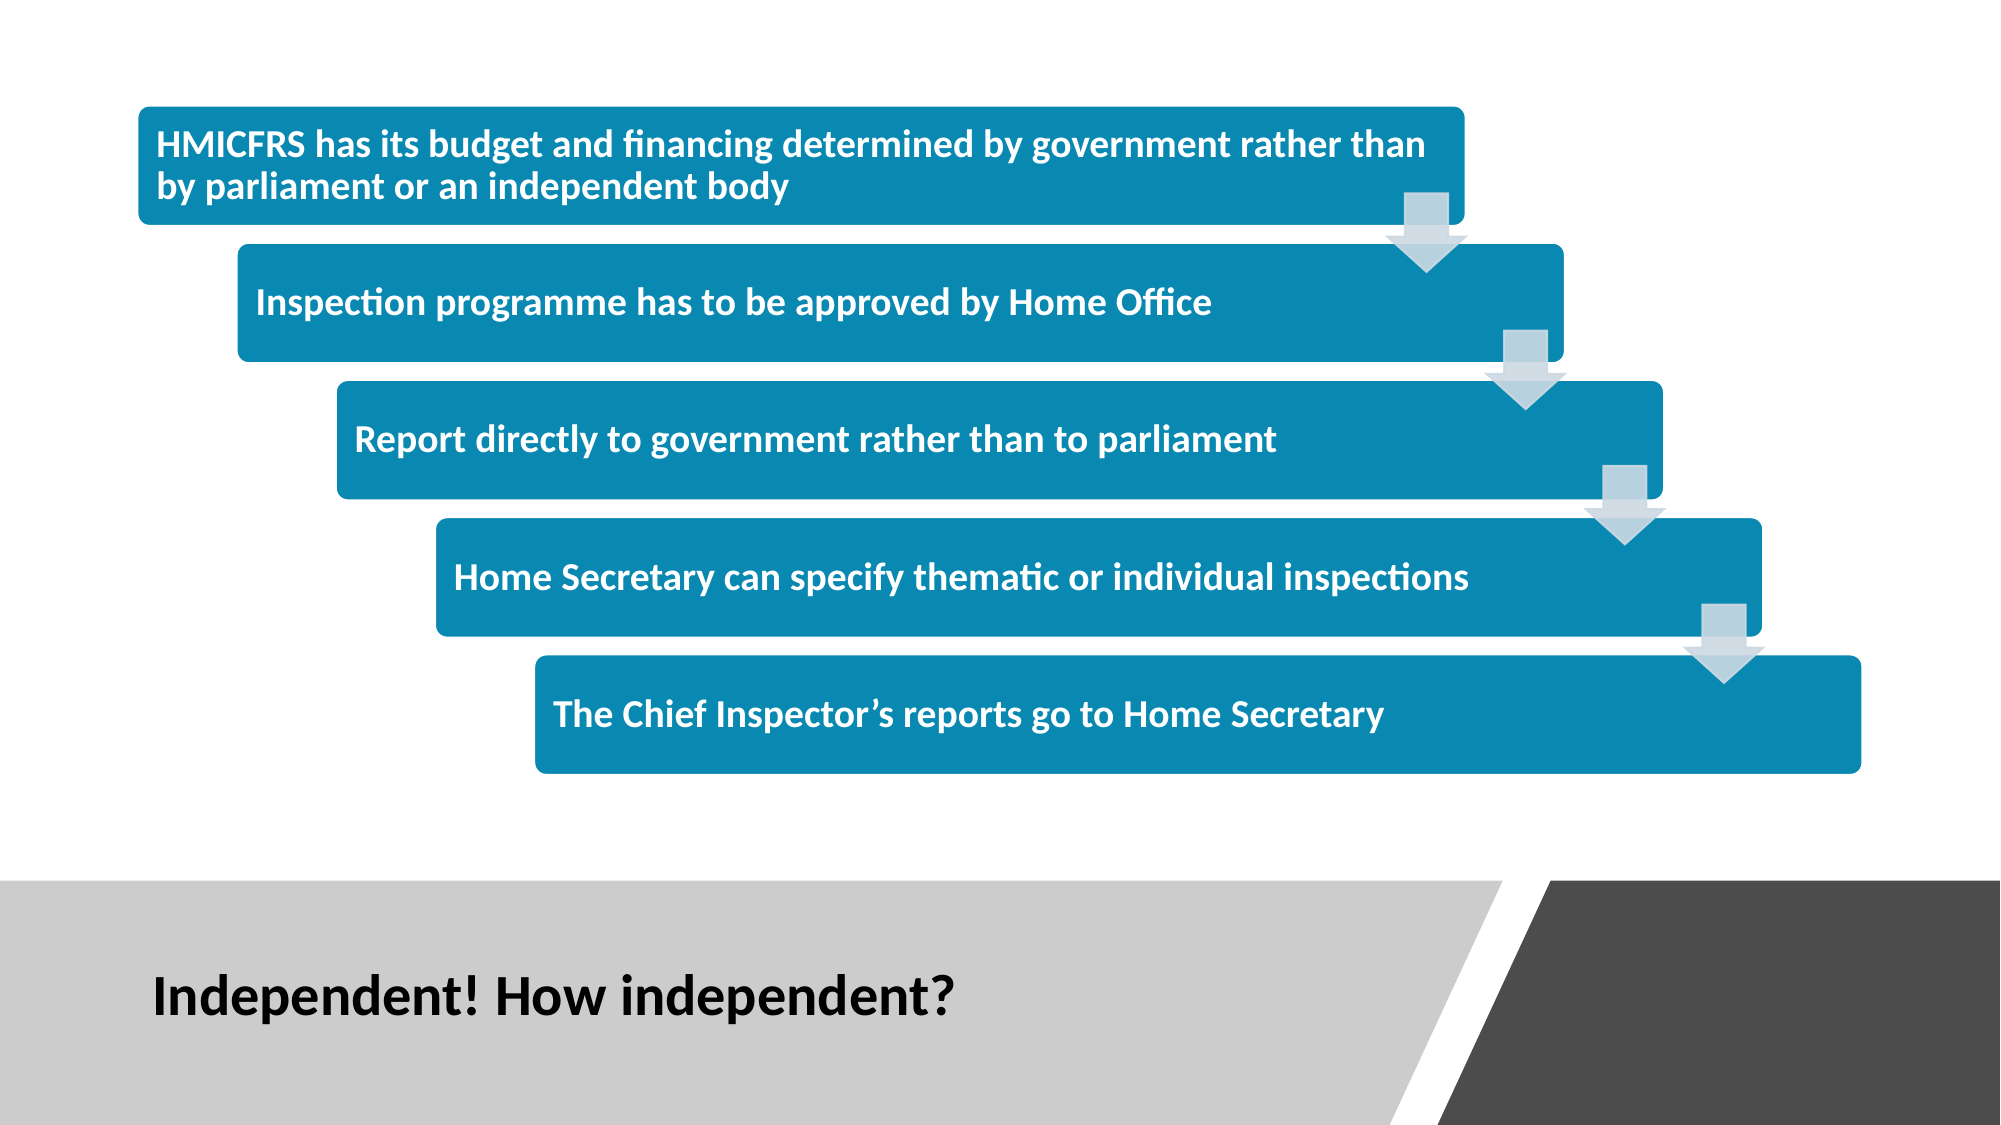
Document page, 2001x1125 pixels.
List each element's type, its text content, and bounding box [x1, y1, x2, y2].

text_box [1436, 879, 2000, 1125]
text_box [0, 879, 1505, 1125]
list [137, 105, 1863, 775]
title Independent! How independent? [137, 907, 1404, 1087]
